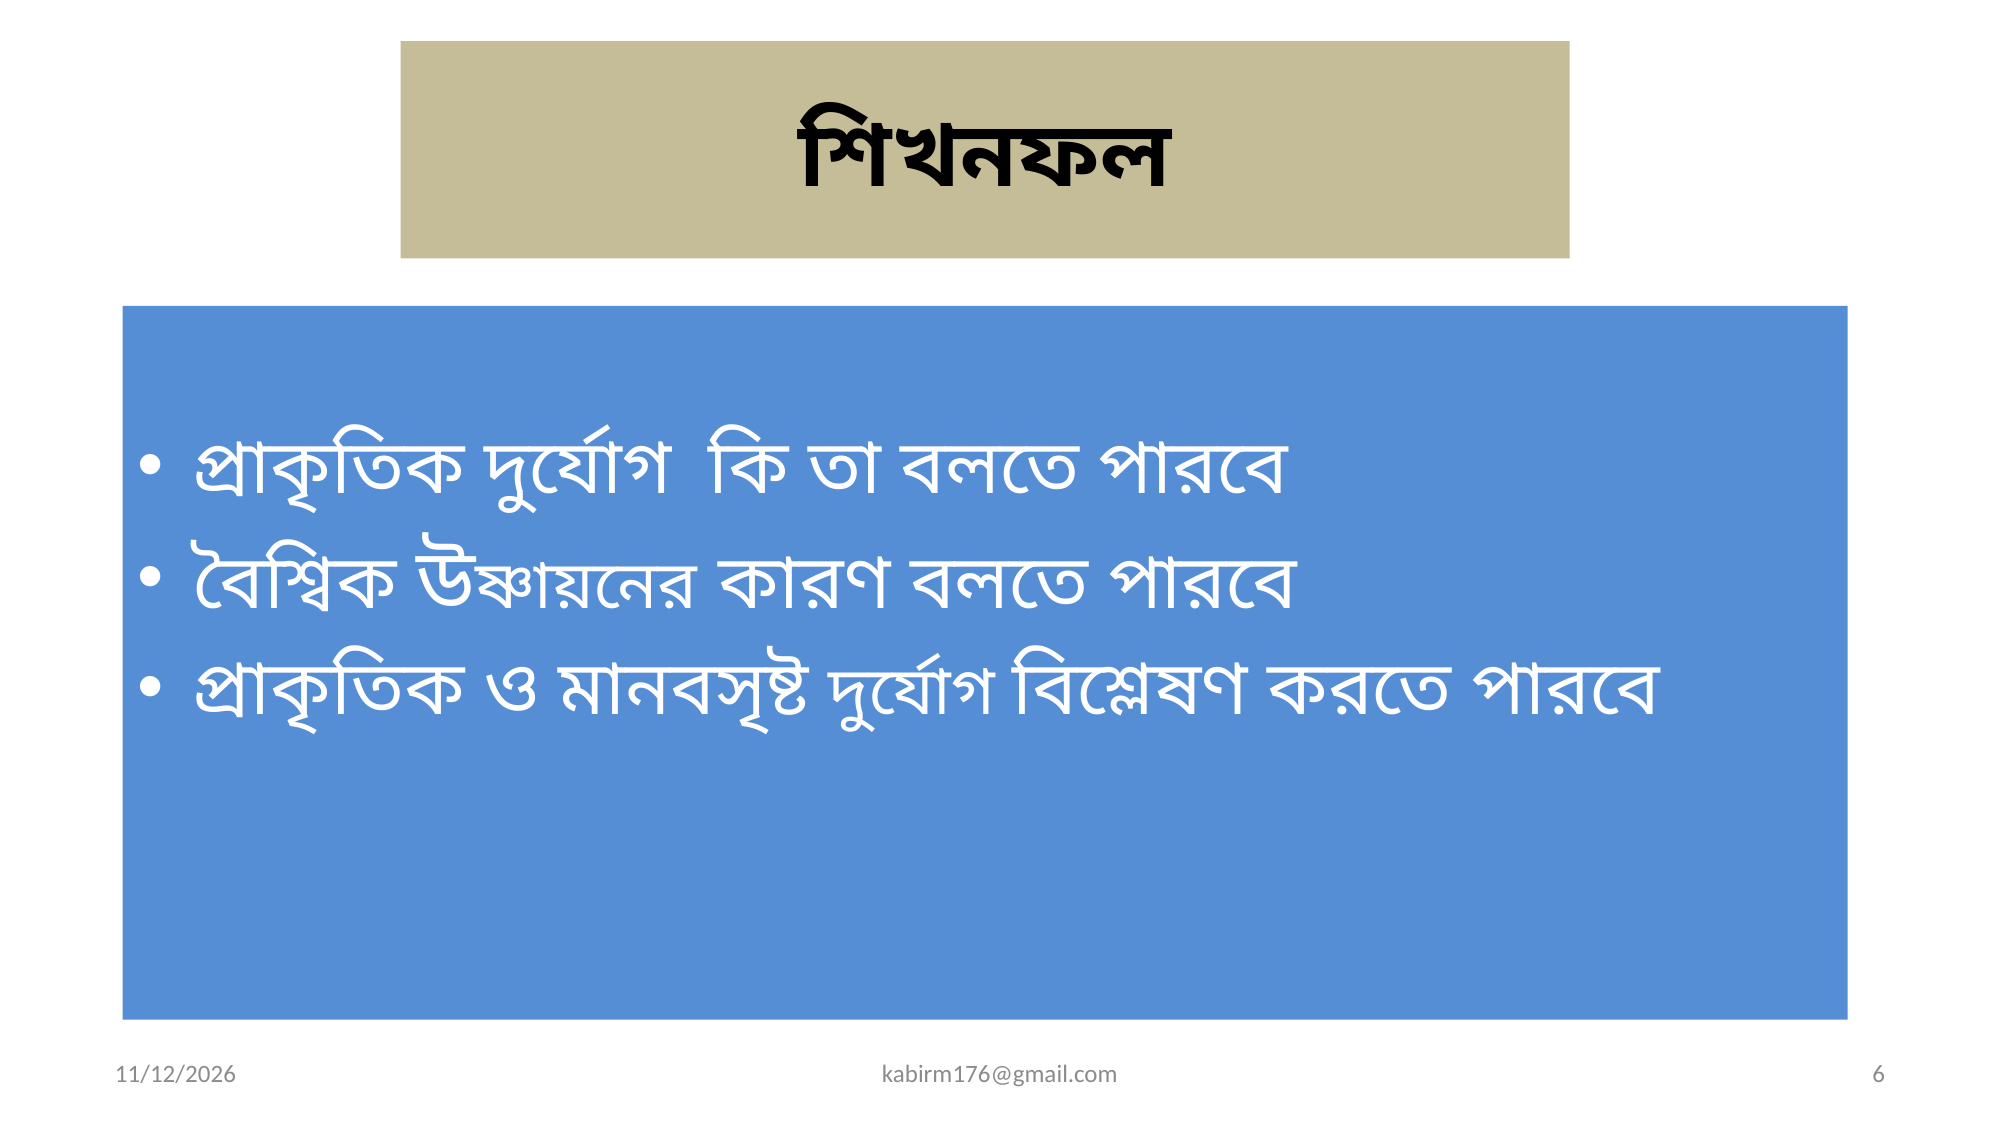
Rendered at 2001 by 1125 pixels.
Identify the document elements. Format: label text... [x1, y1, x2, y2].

slide_number 6 [1433, 1042, 1900, 1103]
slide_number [99, 1042, 567, 1103]
list প্রাকৃতিক দুর্যোগ কি তা বলতে পারবে বৈশ্বিক উষ্ণায়নের কারণ বলতে পারবে প্রাকৃতিক ও মানবসৃষ্ট দুর্যোগ বিশ্লেষণ করতে পারবে [122, 305, 1848, 1020]
title শিখনফল [400, 41, 1570, 259]
footer kabirm176@gmail.com [683, 1042, 1317, 1103]
